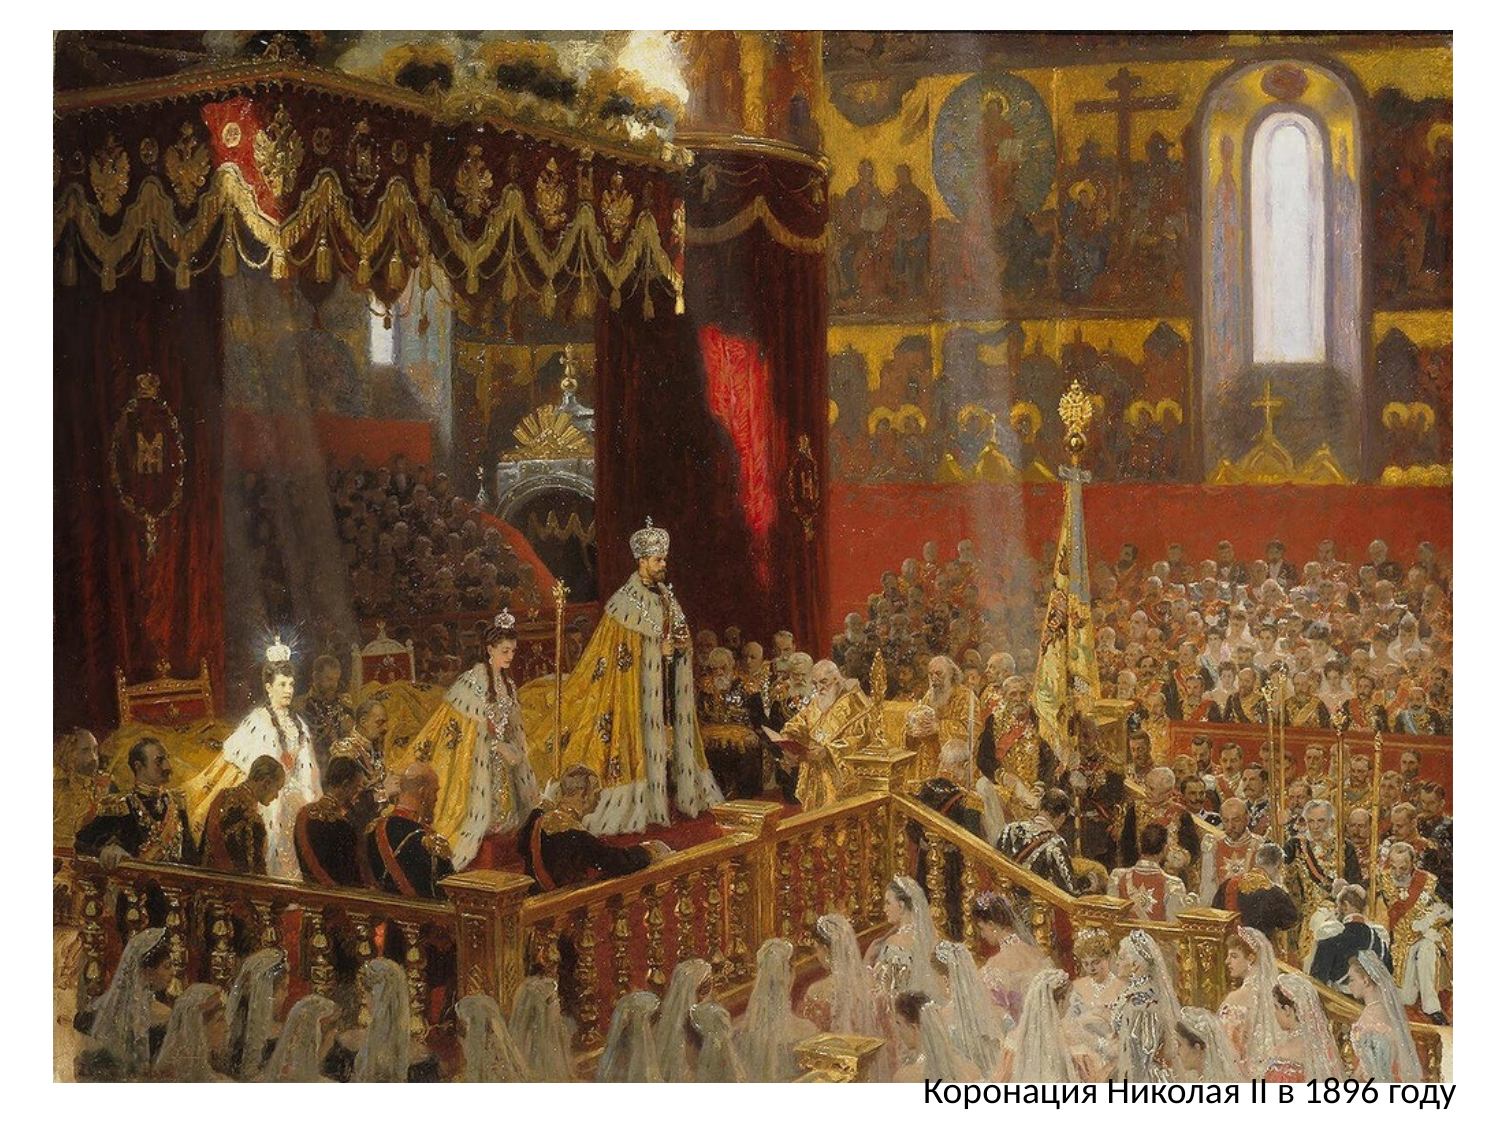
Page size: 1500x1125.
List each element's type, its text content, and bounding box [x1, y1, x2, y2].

picture [52, 30, 1453, 1083]
text_box Коронация Николая II в 1896 году [879, 1058, 1500, 1119]
